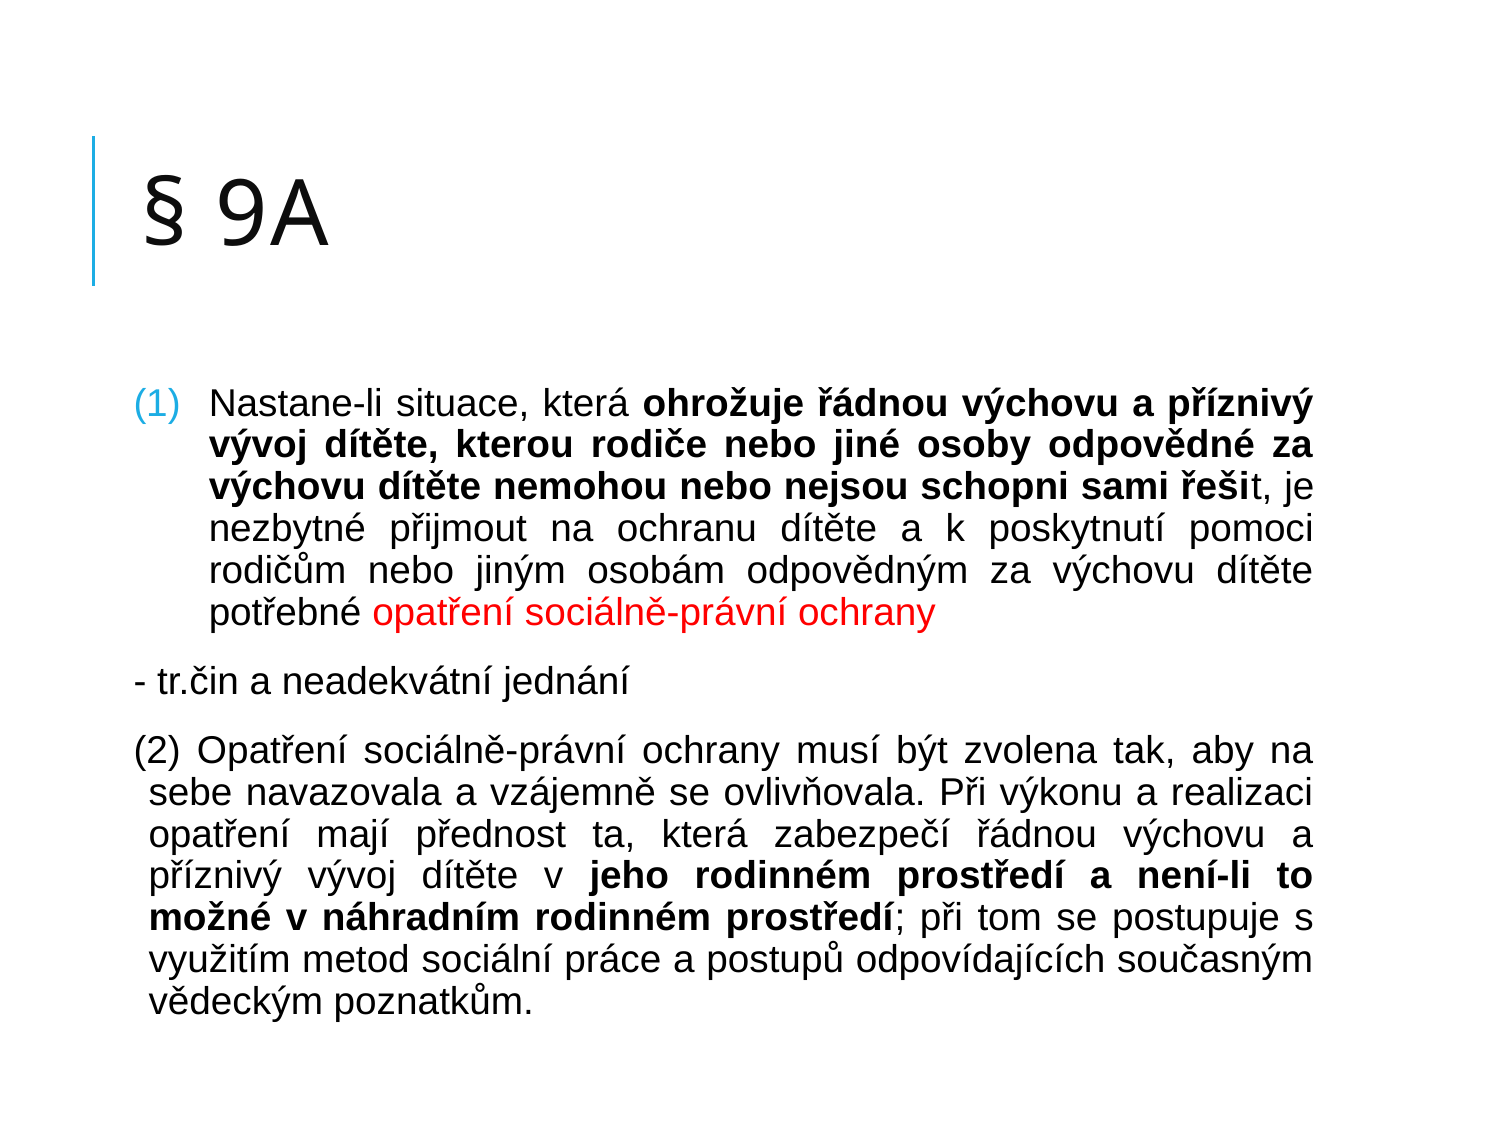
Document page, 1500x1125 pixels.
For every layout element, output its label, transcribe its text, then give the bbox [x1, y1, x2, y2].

list Nastane-li situace, která ohrožuje řádnou výchovu a příznivý vývoj dítěte, kterou rodiče nebo jiné osoby odpovědné za výchovu dítěte nemohou nebo nejsou schopni sami řešit, je nezbytné přijmout na ochranu dítěte a k poskytnutí pomoci rodičům nebo jiným osobám odpovědným za výchovu dítěte potřebné opatření sociálně-právní ochrany - tr.čin a neadekvátní jednání (2) Opatření sociálně-právní ochrany musí být zvolena tak, aby na sebe navazovala a vzájemně se ovlivňovala. Při výkonu a realizaci opatření mají přednost ta, která zabezpečí řádnou výchovu a příznivý vývoj dítěte v jeho rodinném prostředí a není-li to možné v náhradním rodinném prostředí; při tom se postupuje s využitím metod sociální práce a postupů odpovídajících současným vědeckým poznatkům. [126, 375, 1322, 1035]
title § 9a [126, 96, 1322, 342]
